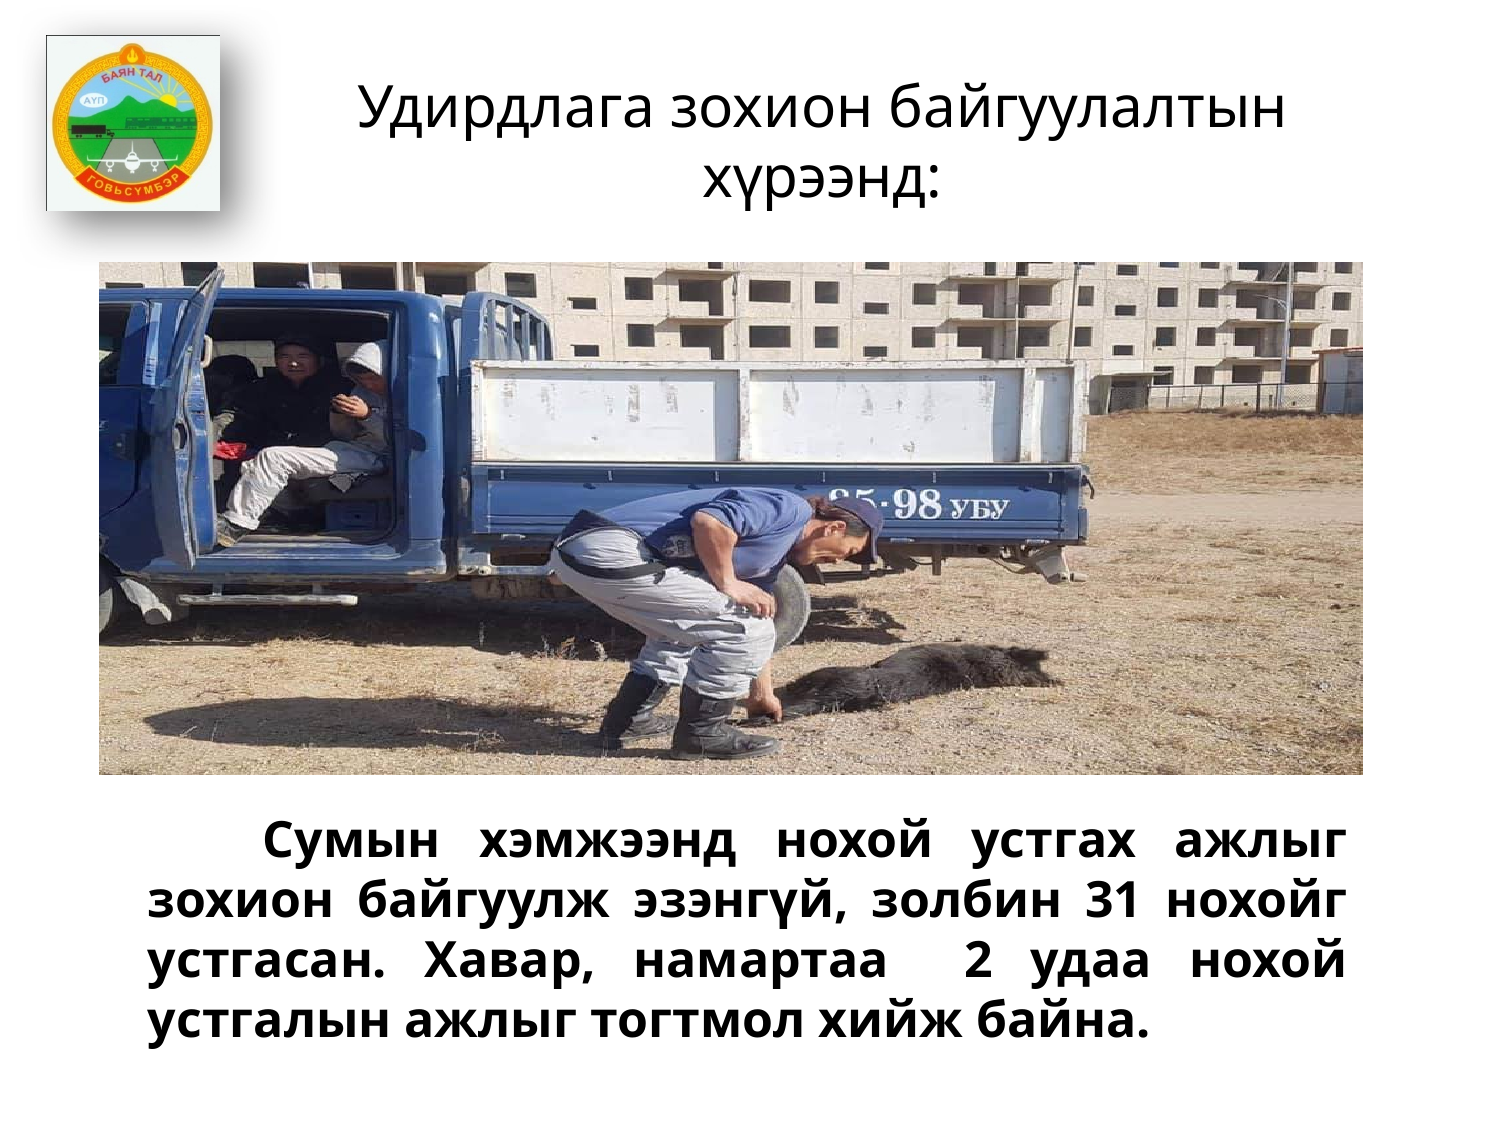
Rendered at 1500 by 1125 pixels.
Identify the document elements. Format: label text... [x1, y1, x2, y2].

text_box Сумын хэмжээнд нохой устгах ажлыг зохион байгуулж эзэнгүй, золбин 31 нохойг устгасан. Хавар, намартаа 2 удаа нохой устгалын ажлыг тогтмол хийж байна. [133, 799, 1363, 1055]
title Удирдлага зохион байгуулалтын хүрээнд: [259, 45, 1425, 233]
picture [46, 34, 220, 212]
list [99, 262, 1363, 776]
